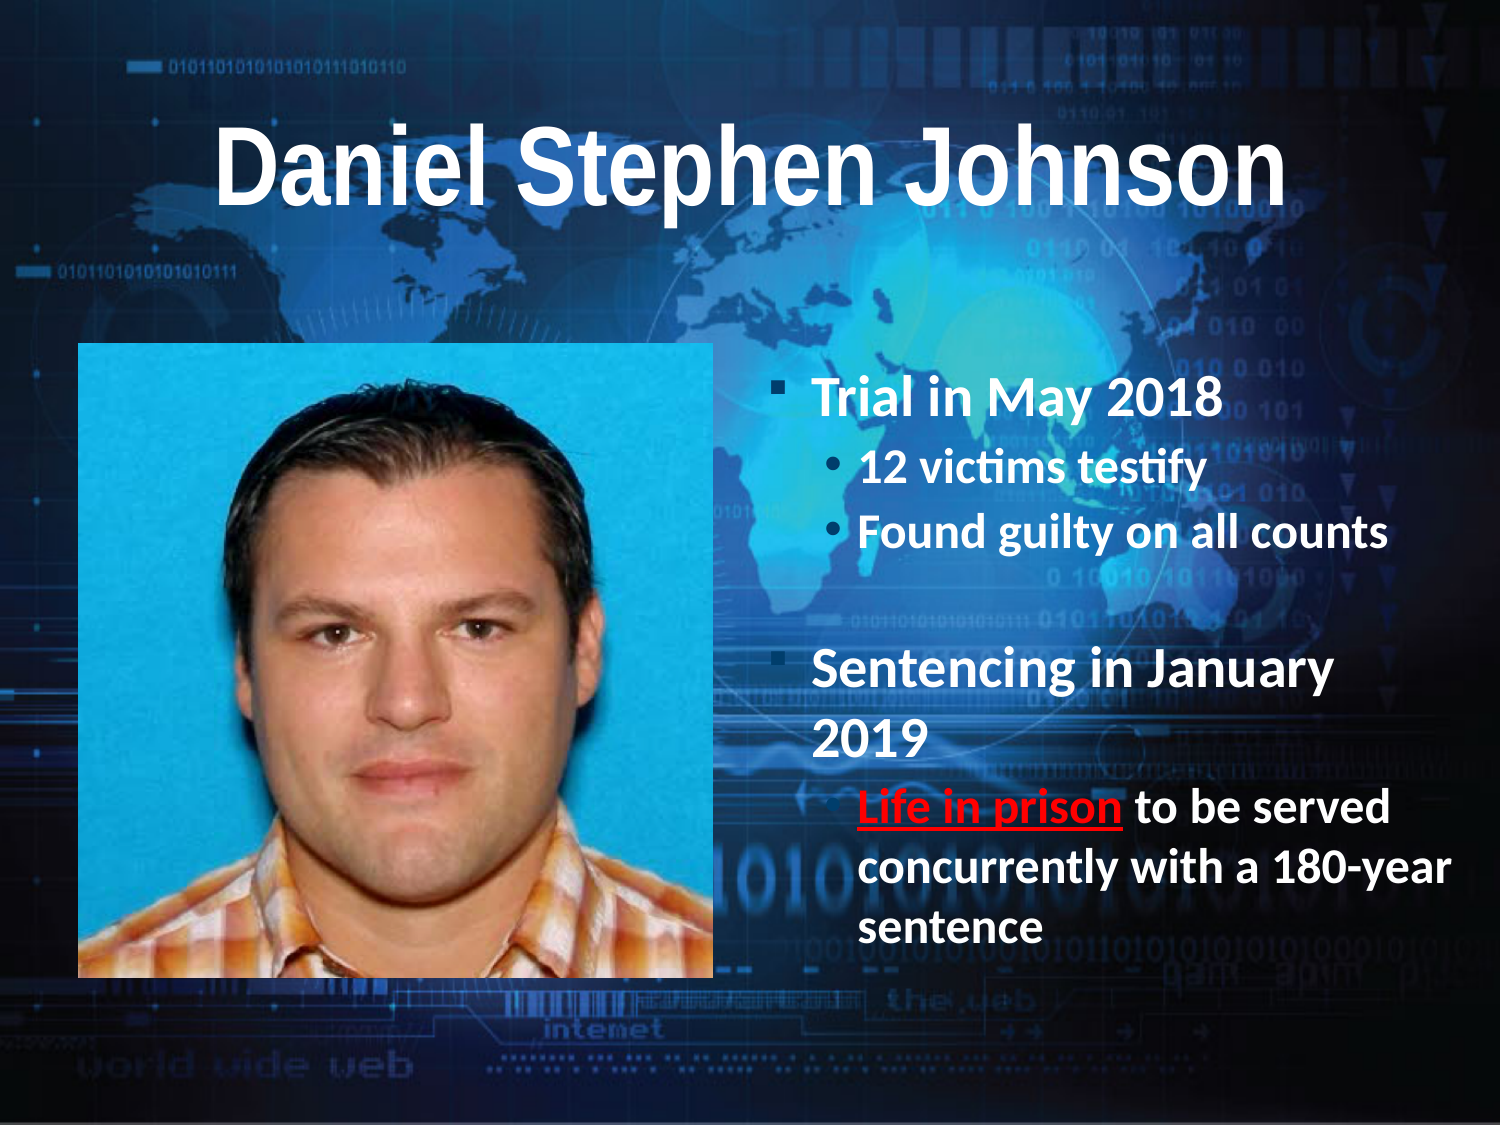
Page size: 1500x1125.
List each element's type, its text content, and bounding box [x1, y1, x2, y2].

list [75, 262, 738, 1005]
list Trial in May 2018 12 victims testify Found guilty on all counts Sentencing in January 2019 Life in prison to be served concurrently with a 180-year sentence [737, 343, 1475, 1004]
picture [0, 0, 1500, 1125]
text_box Daniel Stephen Johnson [184, 47, 1318, 236]
